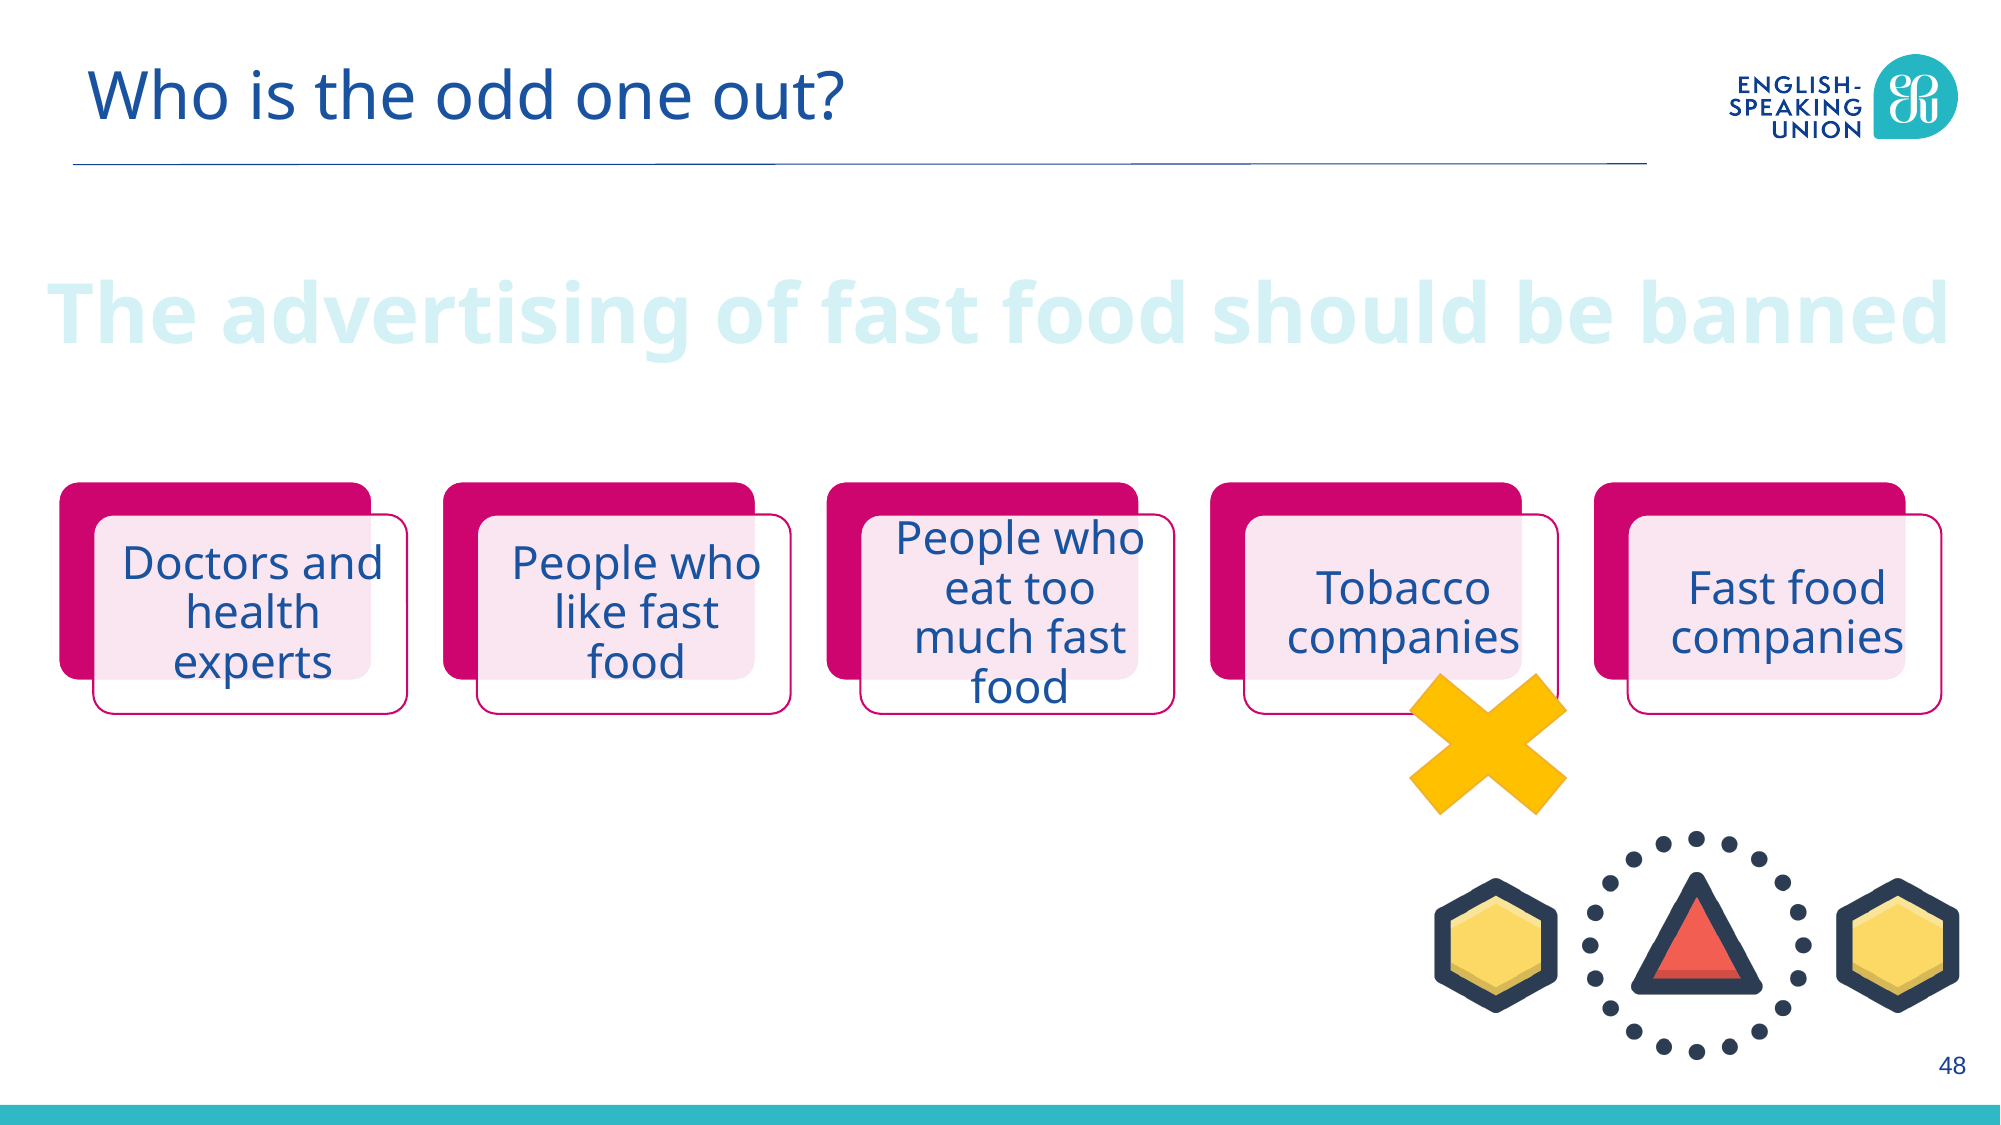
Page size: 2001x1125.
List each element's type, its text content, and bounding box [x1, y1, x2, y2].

picture [1729, 54, 1958, 139]
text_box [57, 368, 1943, 827]
picture [1420, 814, 1973, 1101]
list Who is the odd one out? [72, 54, 1647, 162]
text_box The advertising of fast food should be banned [31, 252, 1969, 368]
